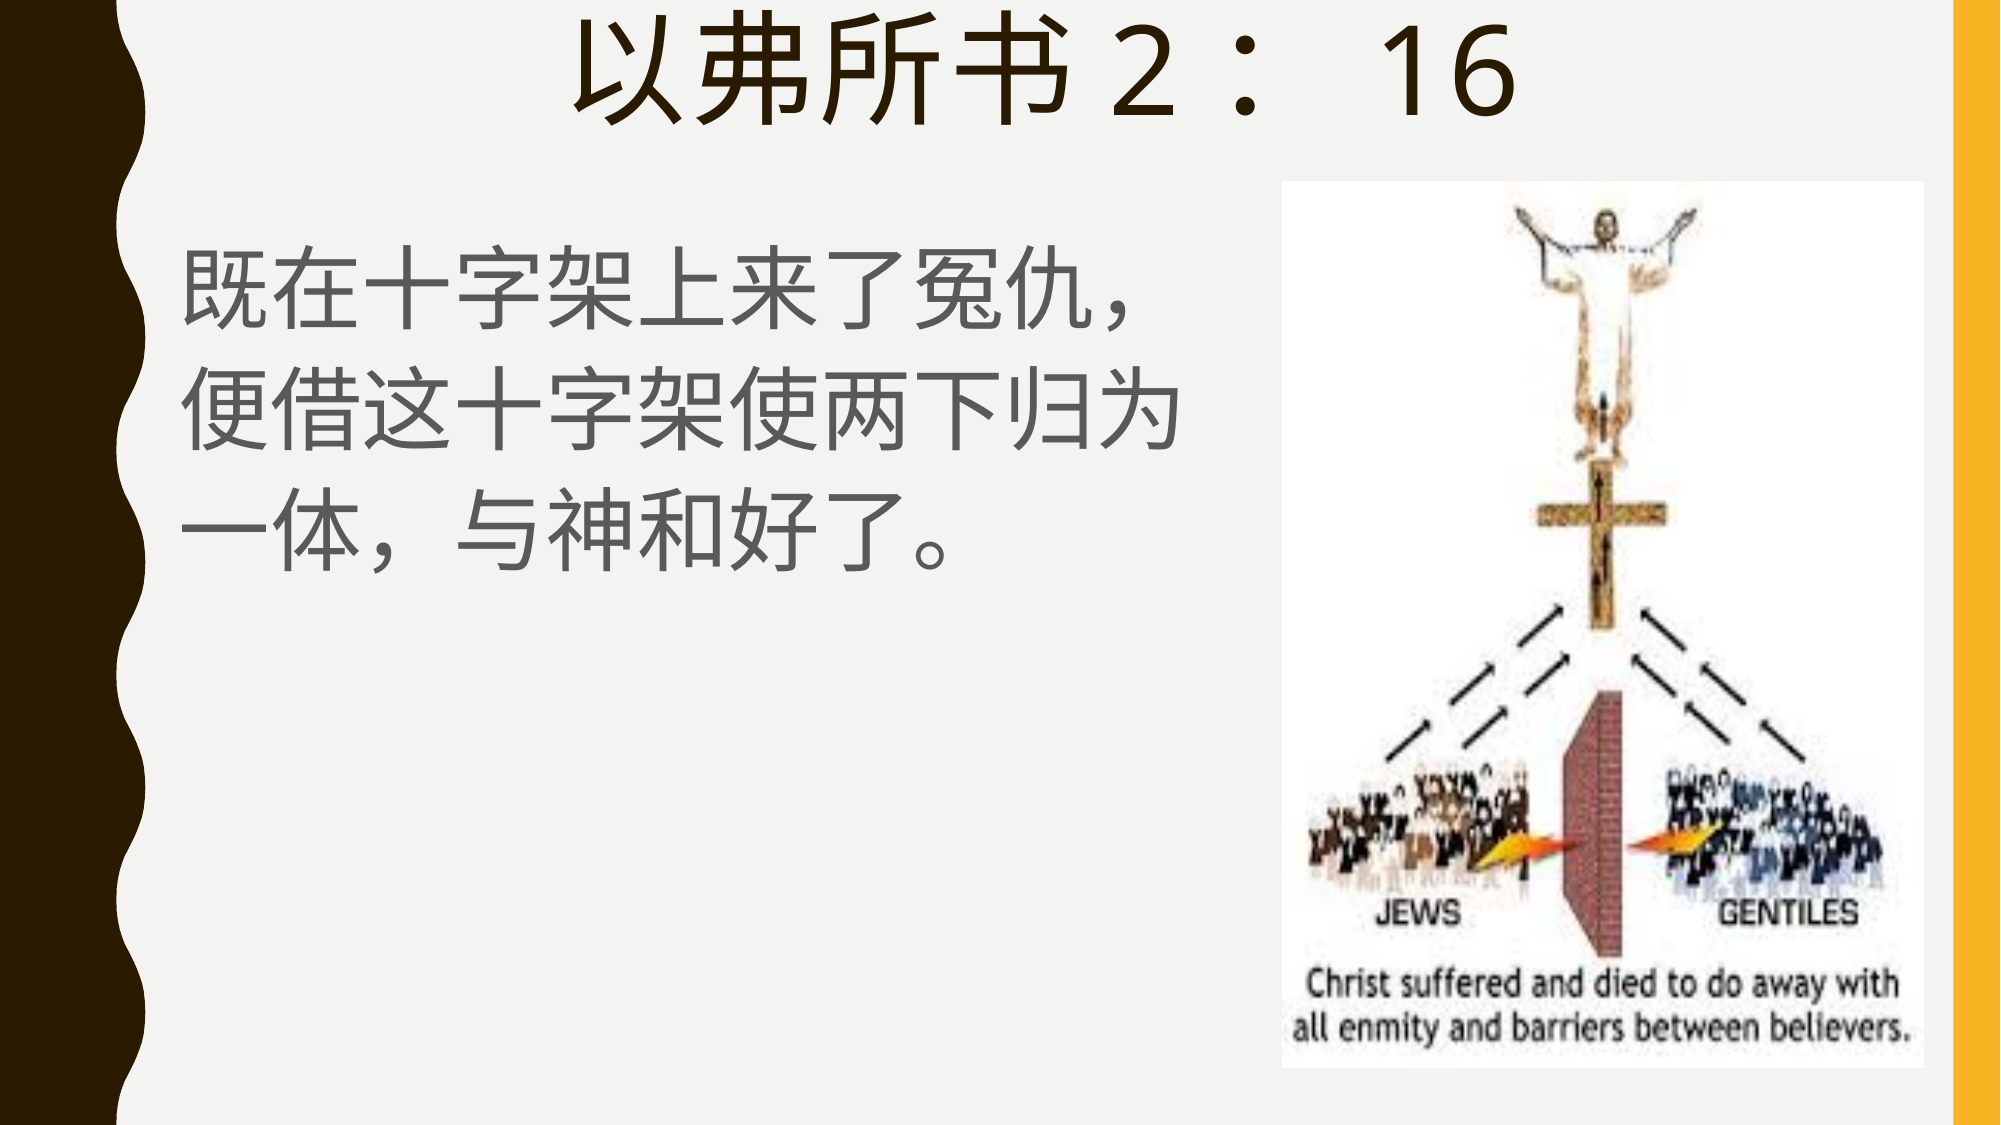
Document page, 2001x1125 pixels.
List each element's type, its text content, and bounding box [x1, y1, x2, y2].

picture [1282, 181, 1924, 1068]
title 以弗所书2：16 [125, 0, 1957, 213]
list 既在十字架上来了冤仇，便借这十字架使两下归为一体，与神和好了。 [163, 212, 1245, 965]
